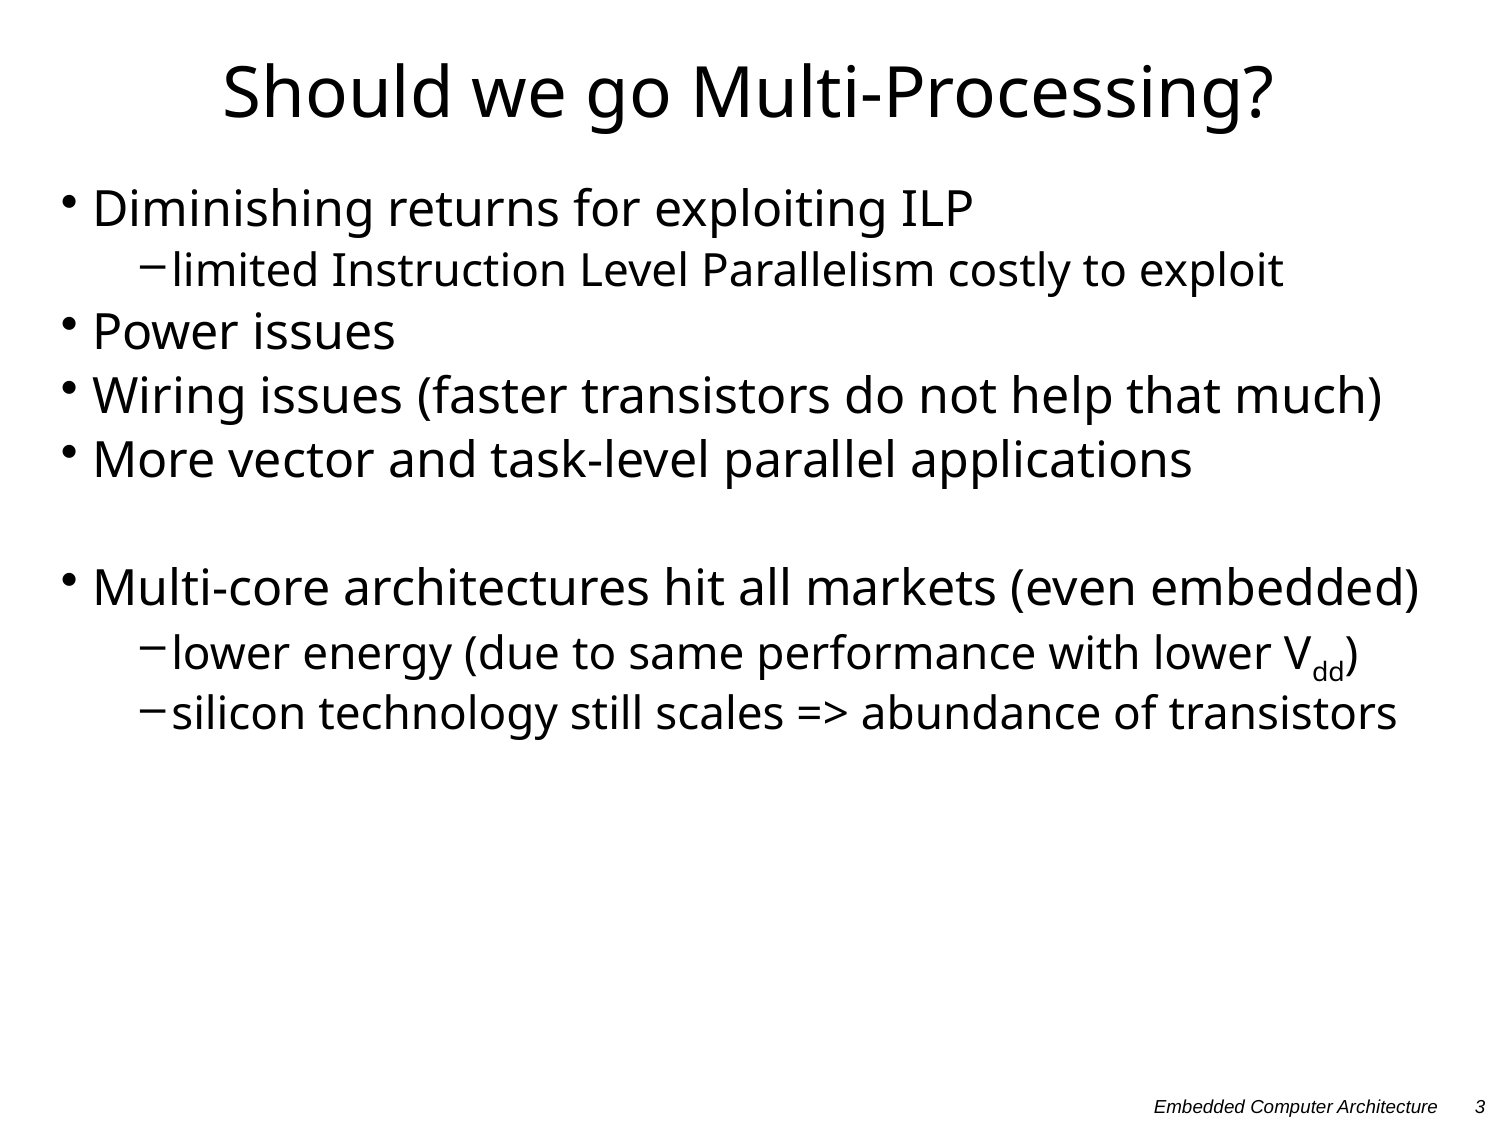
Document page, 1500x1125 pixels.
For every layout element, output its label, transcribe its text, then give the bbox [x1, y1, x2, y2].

title Should we go Multi-Processing? [47, 37, 1451, 158]
list Diminishing returns for exploiting ILP limited Instruction Level Parallelism costly to exploit Power issues Wiring issues (faster transistors do not help that much) More vector and task-level parallel applications Multi-core architectures hit all markets (even embedded) lower energy (due to same performance with lower Vdd) silicon technology still scales => abundance of transistors [45, 175, 1455, 1063]
